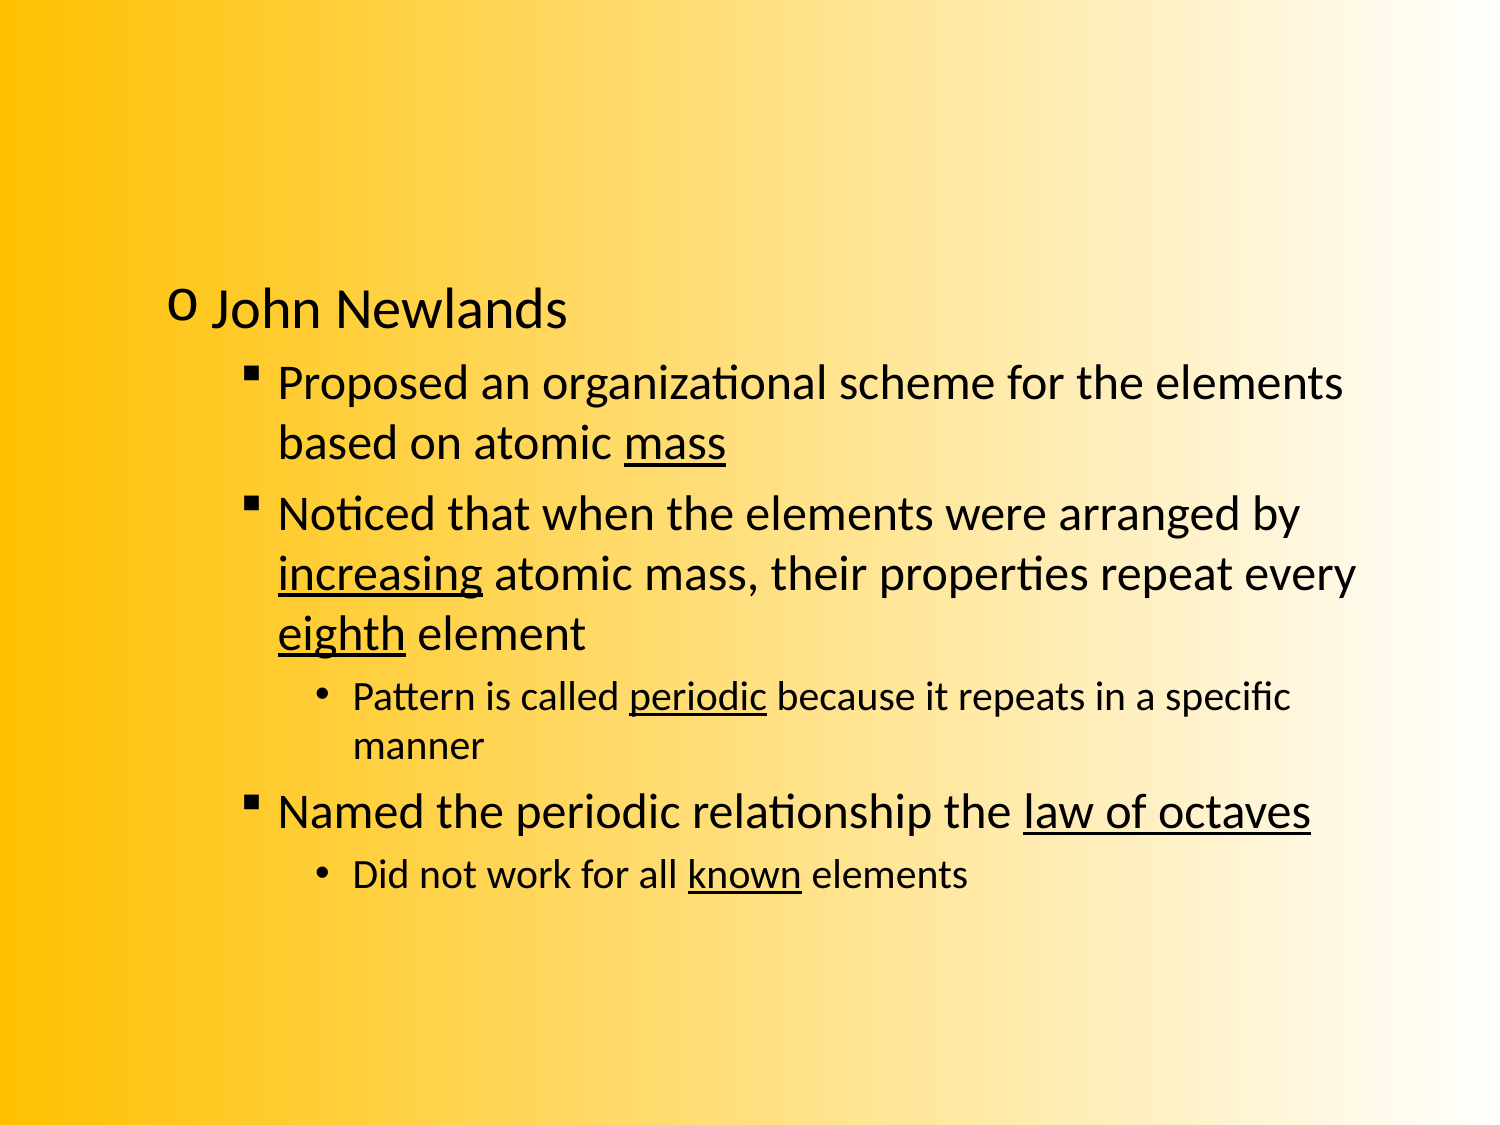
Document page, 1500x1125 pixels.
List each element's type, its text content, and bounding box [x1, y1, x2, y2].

list John Newlands Proposed an organizational scheme for the elements based on atomic mass Noticed that when the elements were arranged by increasing atomic mass, their properties repeat every eighth element Pattern is called periodic because it repeats in a specific manner Named the periodic relationship the law of octaves Did not work for all known elements [75, 262, 1425, 1005]
